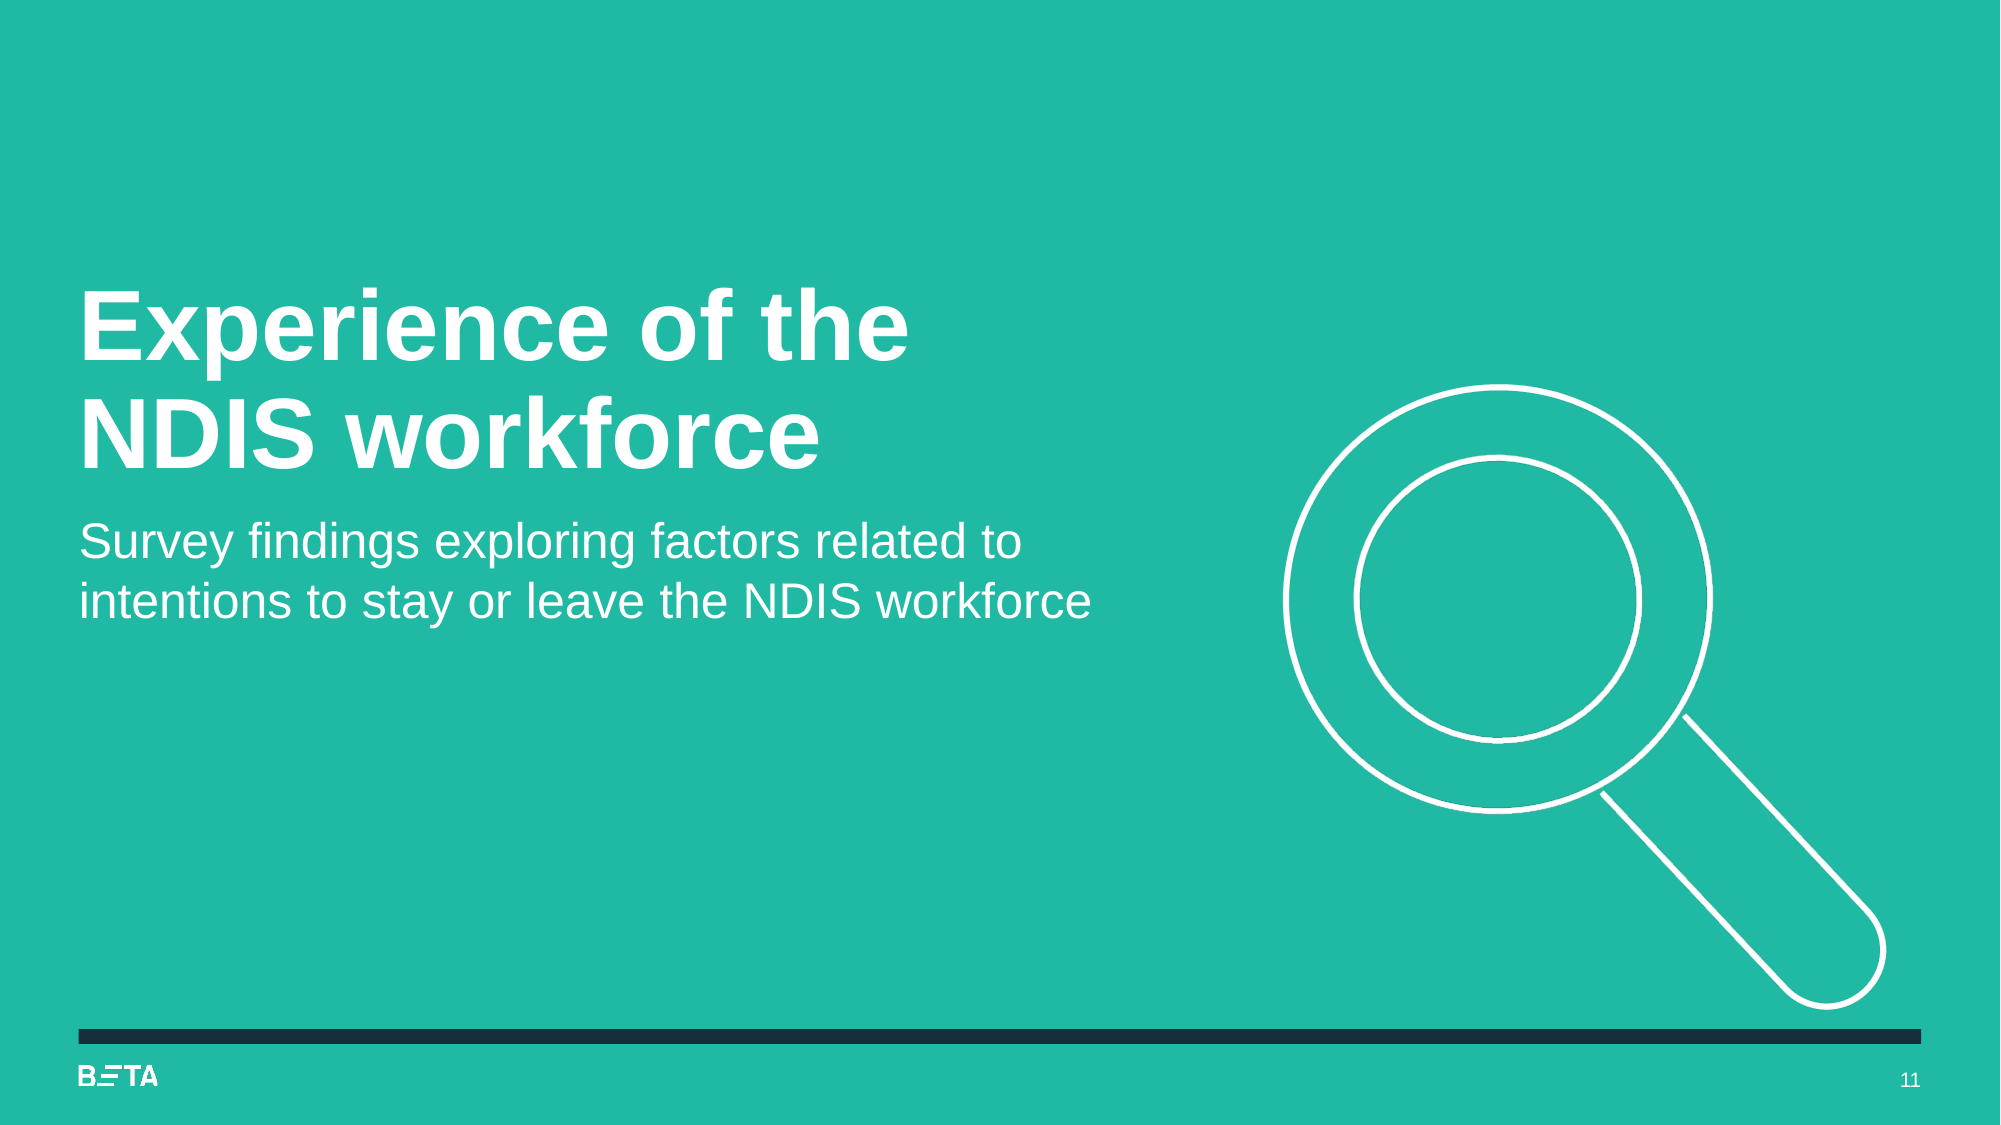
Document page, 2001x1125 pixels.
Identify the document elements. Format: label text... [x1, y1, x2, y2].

list Survey findings exploring factors related to intentions to stay or leave the NDIS workforce [78, 508, 1114, 1125]
title Experience of the NDIS workforce [78, 274, 1922, 493]
picture [1282, 383, 1893, 1010]
slide_number 11 [1853, 1066, 1922, 1092]
